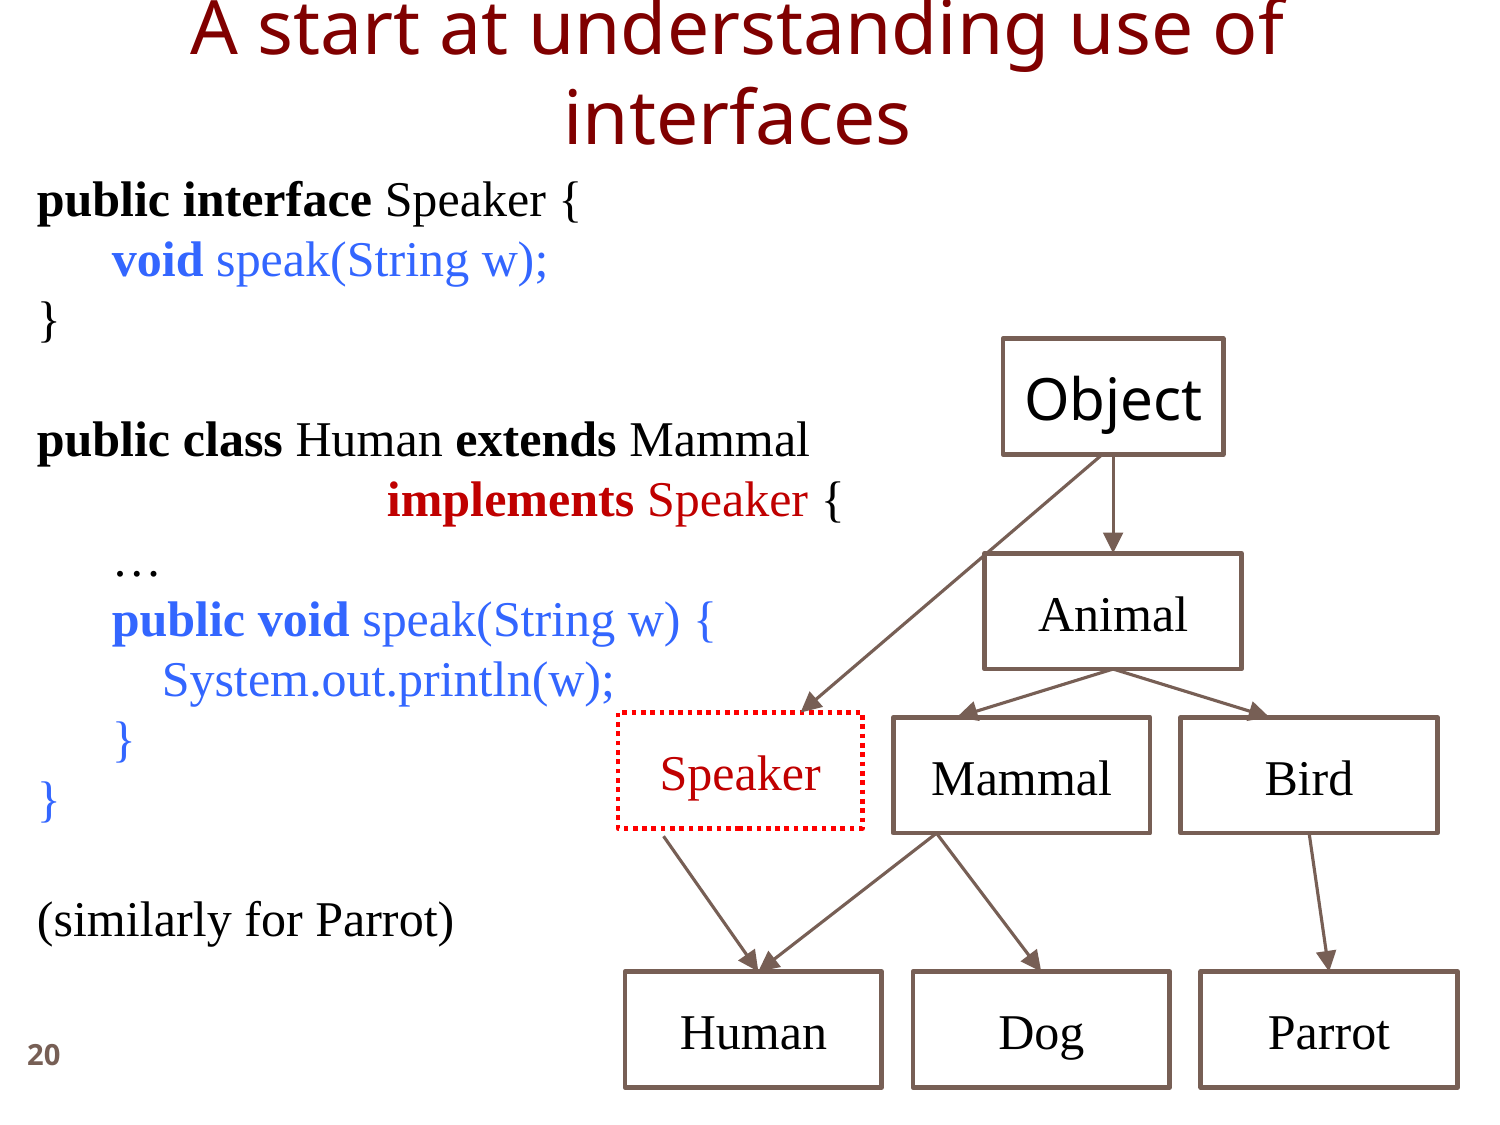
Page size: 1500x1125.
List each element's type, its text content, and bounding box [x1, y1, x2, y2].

text_box public interface Speaker { void speak(String w); } public class Human extends Mammal implements Speaker { … public void speak(String w) { System.out.println(w); } } (similarly for Parrot) [22, 159, 916, 1015]
text_box Object [1002, 338, 1224, 455]
slide_number 20 [0, 1025, 88, 1088]
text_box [800, 454, 1103, 713]
text_box A start at understanding use of interfaces [62, 62, 1413, 175]
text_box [624, 552, 1458, 1088]
